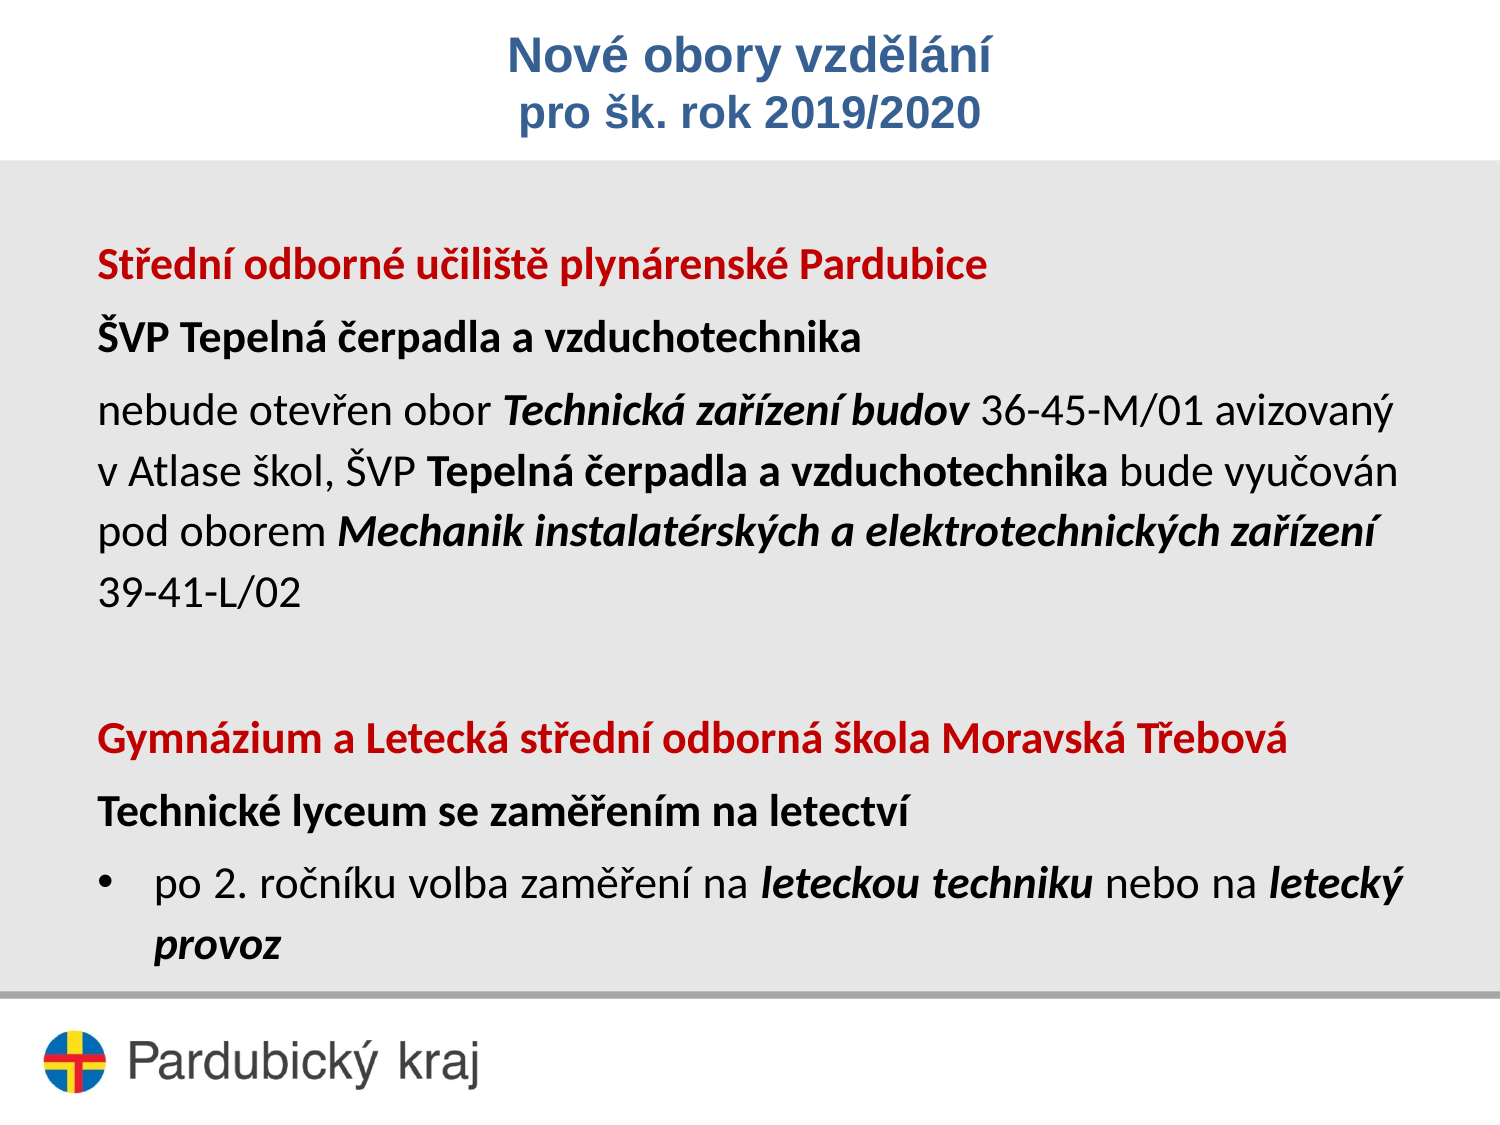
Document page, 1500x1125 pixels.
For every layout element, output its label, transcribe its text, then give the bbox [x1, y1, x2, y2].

picture [41, 1028, 479, 1094]
text_box Střední odborné učiliště plynárenské Pardubice ŠVP Tepelná čerpadla a vzduchotechnika nebude otevřen obor Technická zařízení budov 36-45-M/01 avizovaný v Atlase škol, ŠVP Tepelná čerpadla a vzduchotechnika bude vyučován pod oborem Mechanik instalatérských a elektrotechnických zařízení 39-41-L/02 Gymnázium a Letecká střední odborná škola Moravská Třebová Technické lyceum se zaměřením na letectví po 2. ročníku volba zaměření na leteckou techniku nebo na letecký provoz [82, 220, 1418, 977]
text_box [0, 989, 1500, 1001]
title Nové obory vzdělání pro šk. rok 2019/2020 [112, 0, 1388, 161]
text_box [0, 0, 1500, 162]
text_box [0, 1001, 1500, 1125]
